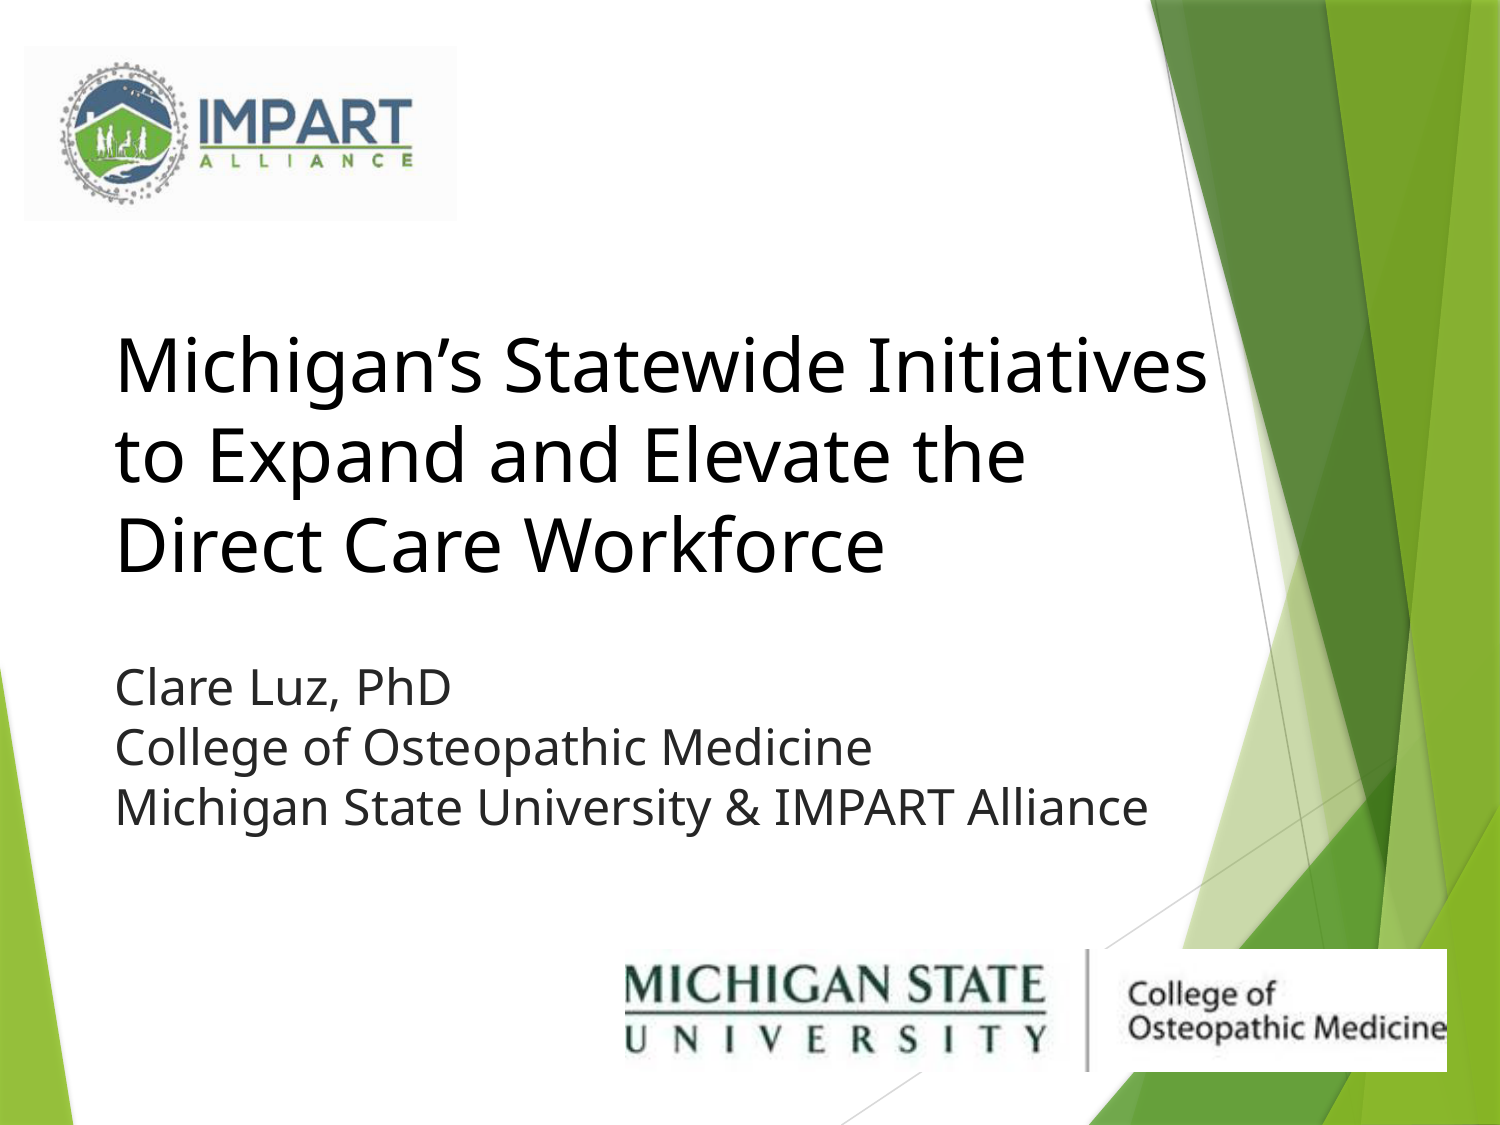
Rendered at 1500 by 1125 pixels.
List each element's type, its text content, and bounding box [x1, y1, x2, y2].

picture [24, 46, 457, 221]
list [99, 157, 1450, 310]
text_box Michigan’s Statewide Initiatives to Expand and Elevate the Direct Care Workforce Clare Luz, PhD College of Osteopathic Medicine Michigan State University & IMPART Alliance [99, 310, 1454, 933]
picture [624, 948, 1448, 1073]
